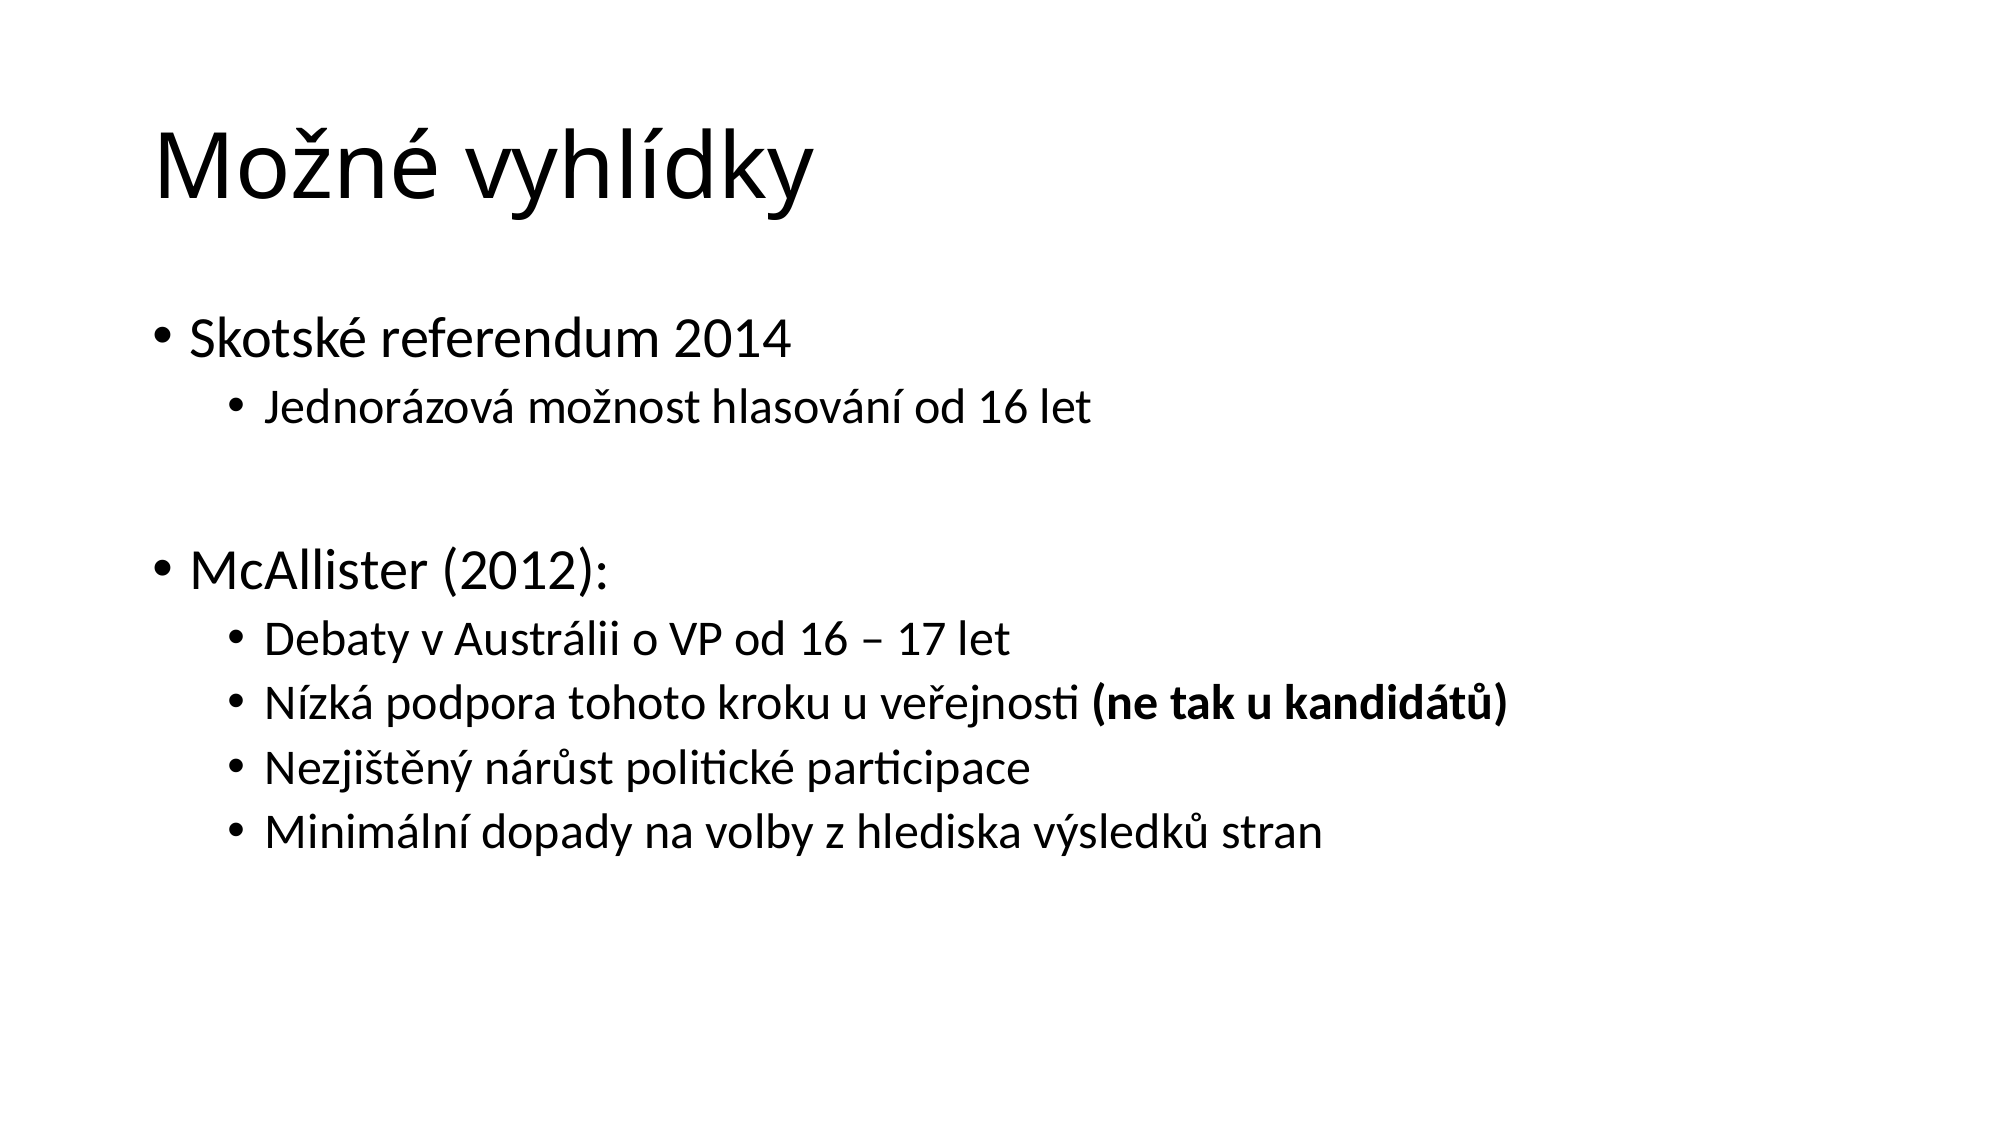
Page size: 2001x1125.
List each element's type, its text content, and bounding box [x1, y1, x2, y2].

title Možné vyhlídky [137, 59, 1863, 278]
list Skotské referendum 2014 Jednorázová možnost hlasování od 16 let McAllister (2012): Debaty v Austrálii o VP od 16 – 17 let Nízká podpora tohoto kroku u veřejnosti (ne tak u kandidátů) Nezjištěný nárůst politické participace Minimální dopady na volby z hlediska výsledků stran [137, 299, 1863, 1014]
